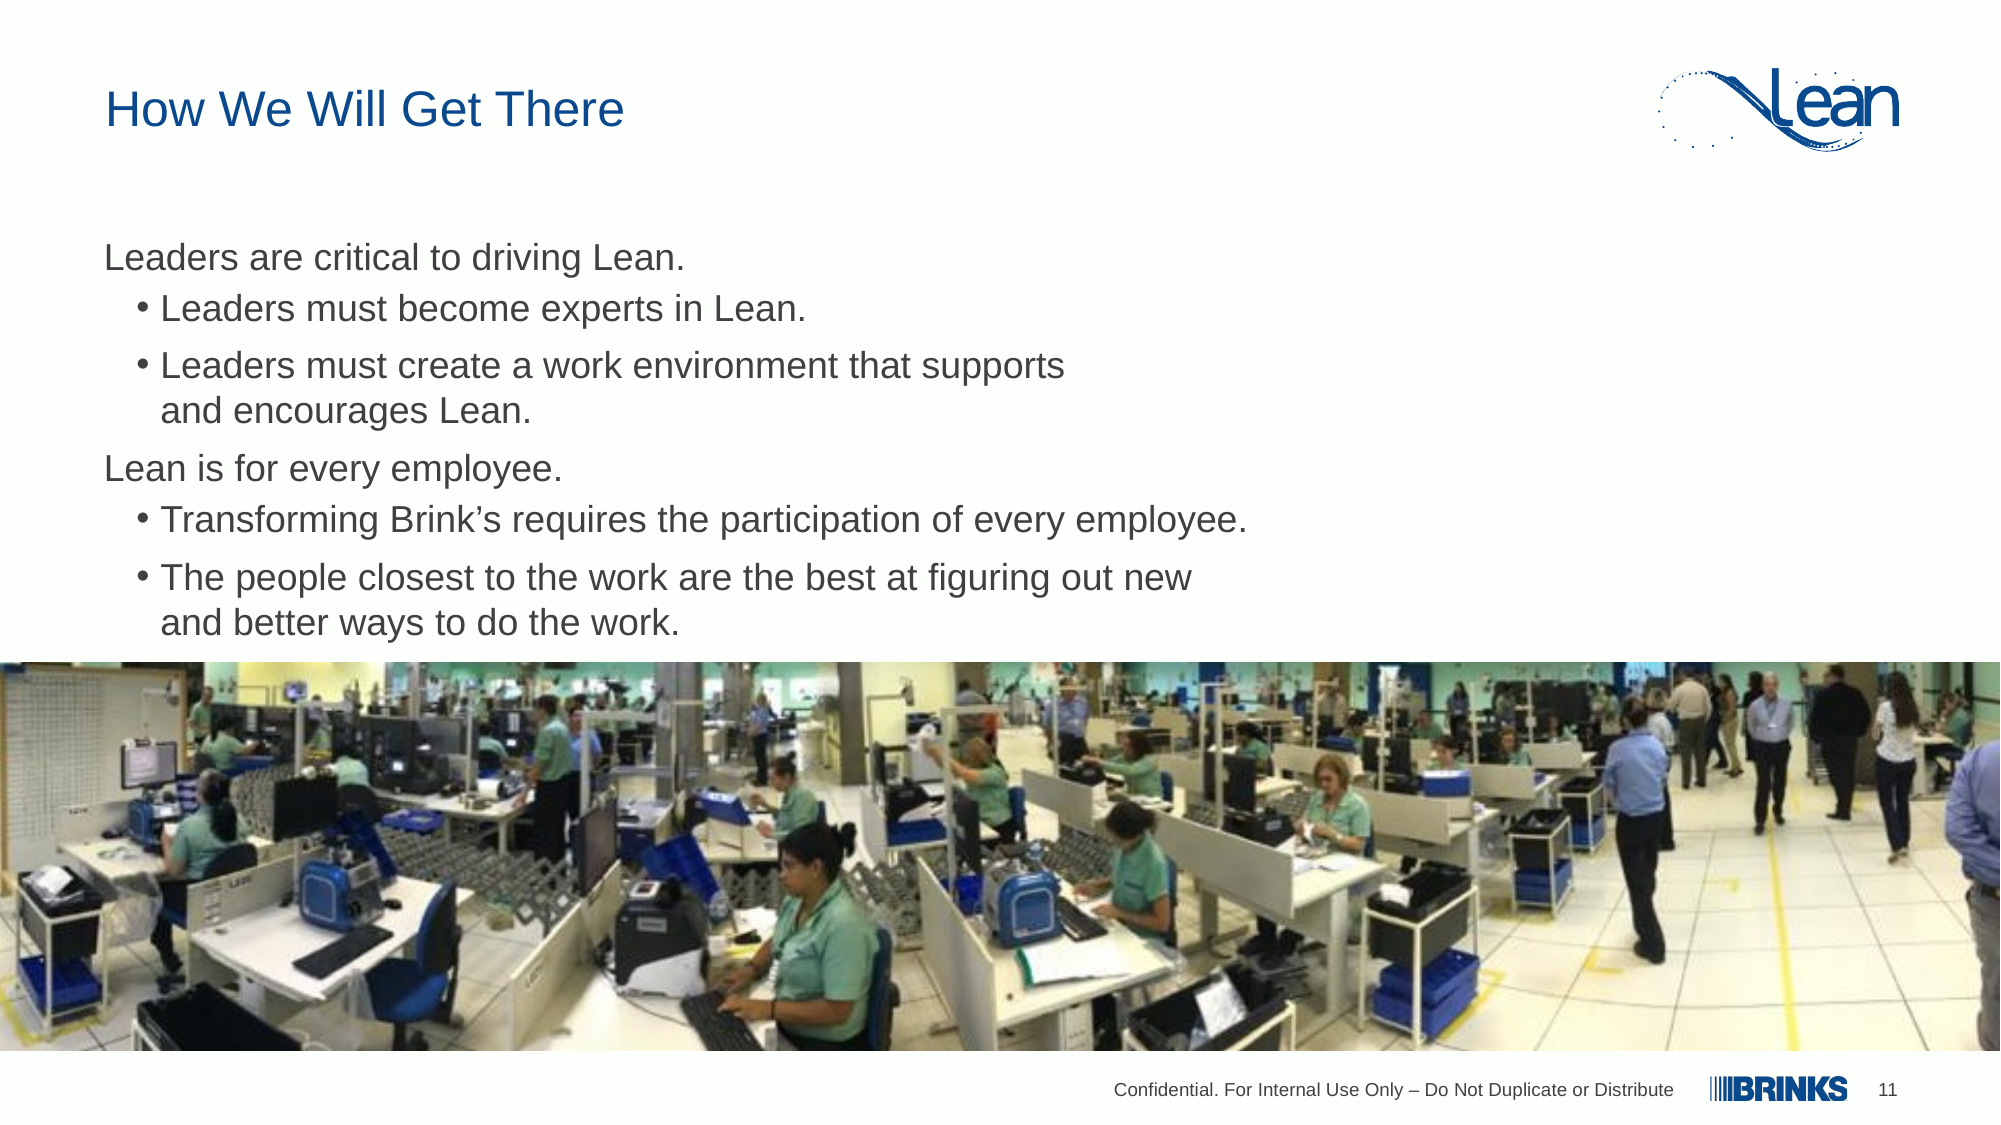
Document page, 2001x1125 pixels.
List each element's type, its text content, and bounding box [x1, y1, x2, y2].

title How We Will Get There [90, 75, 1912, 145]
list Leaders are critical to driving Lean. Leaders must become experts in Lean. Leaders must create a work environment that supports and encourages Lean. Lean is for every employee. Transforming Brink’s requires the participation of every employee. The people closest to the work are the best at figuring out new and better ways to do the work. [88, 224, 1913, 655]
picture [1658, 68, 1899, 75]
picture [0, 662, 2000, 1051]
picture [1658, 145, 1899, 152]
footer Confidential. For Internal Use Only – Do Not Duplicate or Distribute [998, 1069, 1674, 1108]
